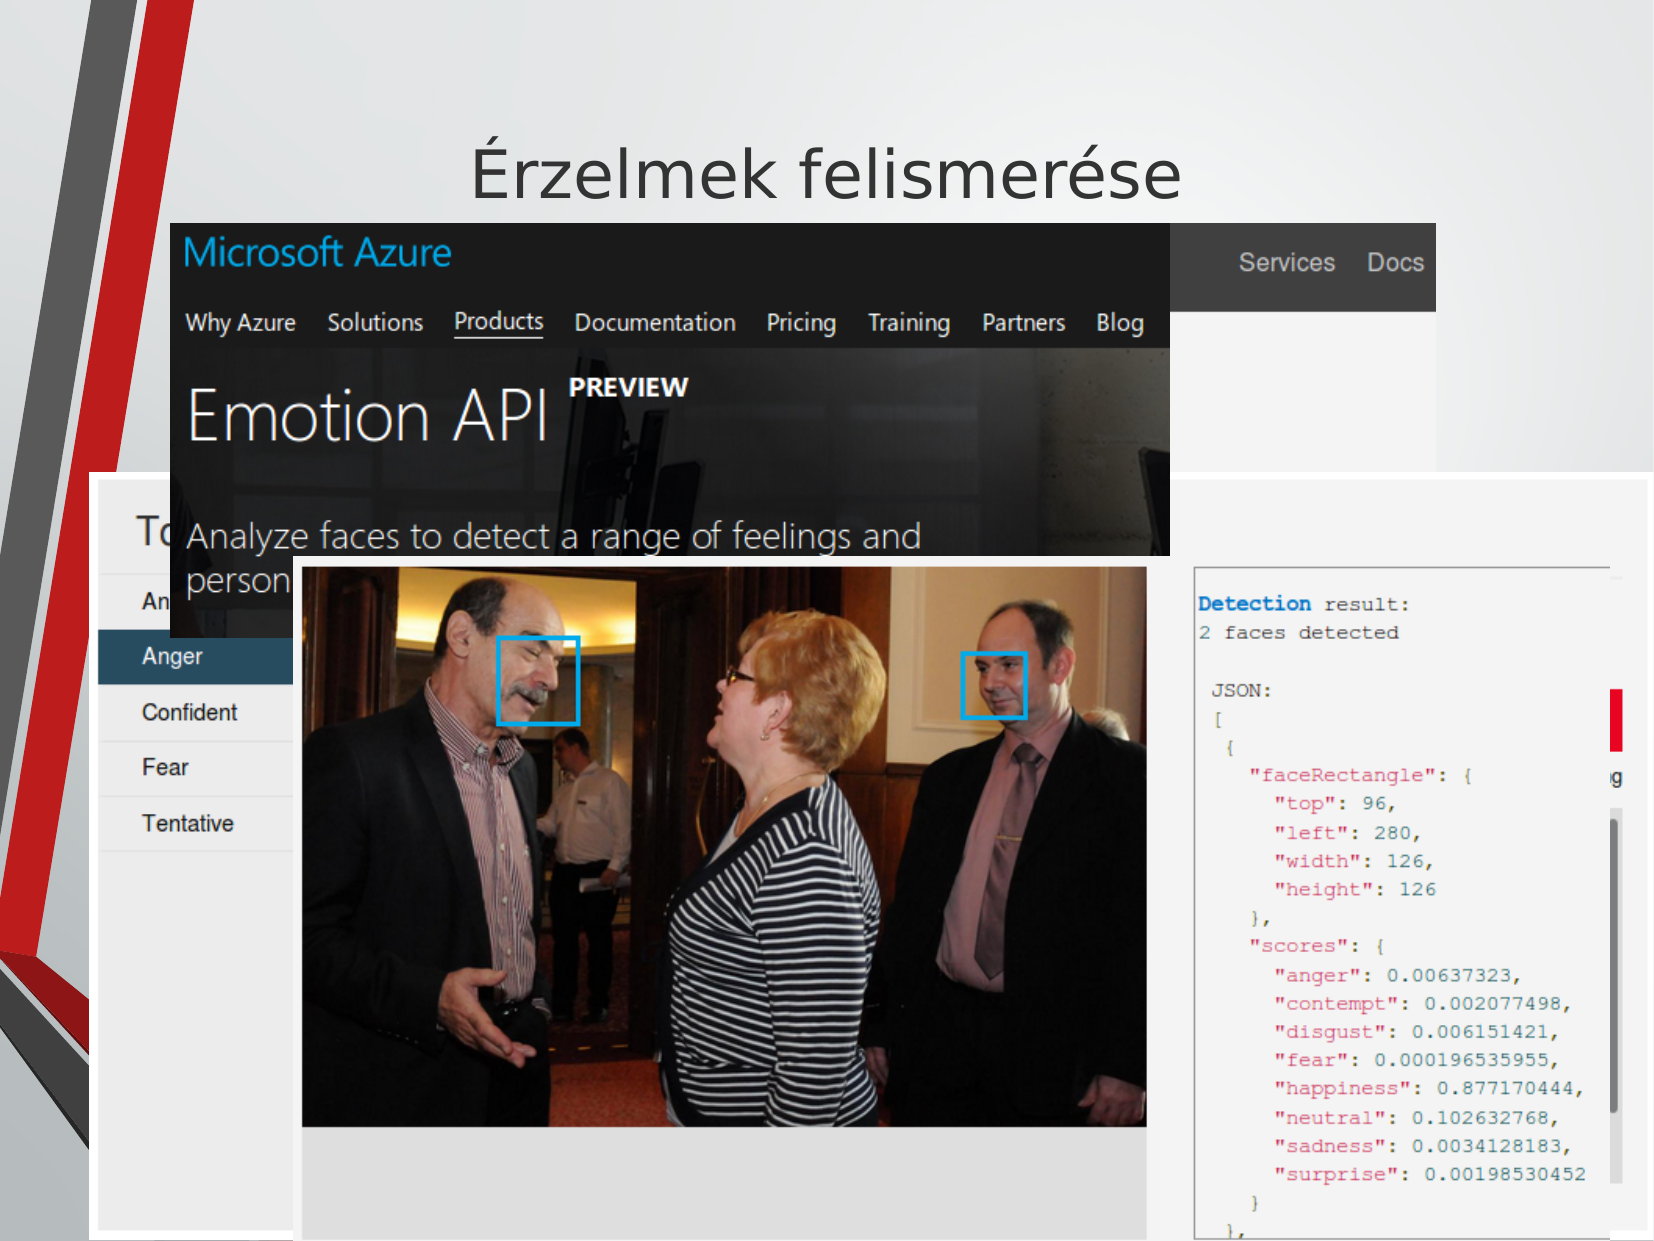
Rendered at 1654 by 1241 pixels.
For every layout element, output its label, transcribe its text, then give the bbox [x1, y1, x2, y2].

picture [89, 222, 1654, 1241]
text_box Érzelmek felismerése [114, 73, 1539, 270]
